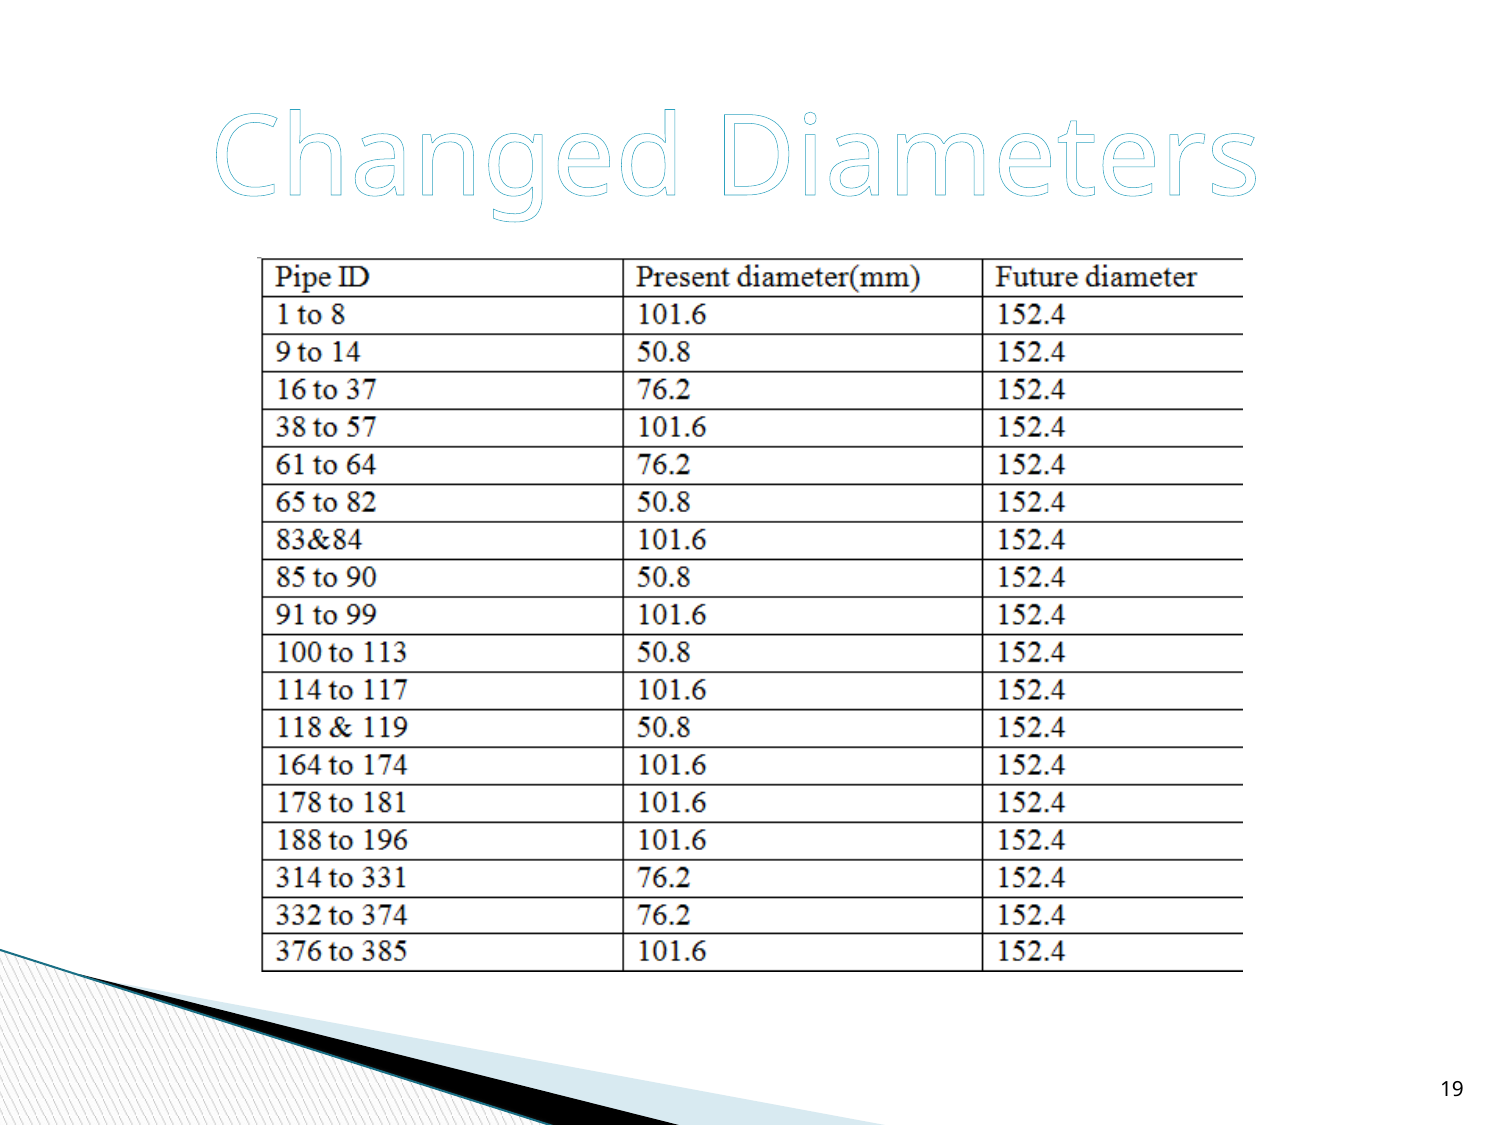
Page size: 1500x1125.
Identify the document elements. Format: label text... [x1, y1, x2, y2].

text_box Changed Diameters [174, 74, 1326, 225]
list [256, 256, 1244, 972]
slide_number 19 [1418, 1051, 1479, 1112]
